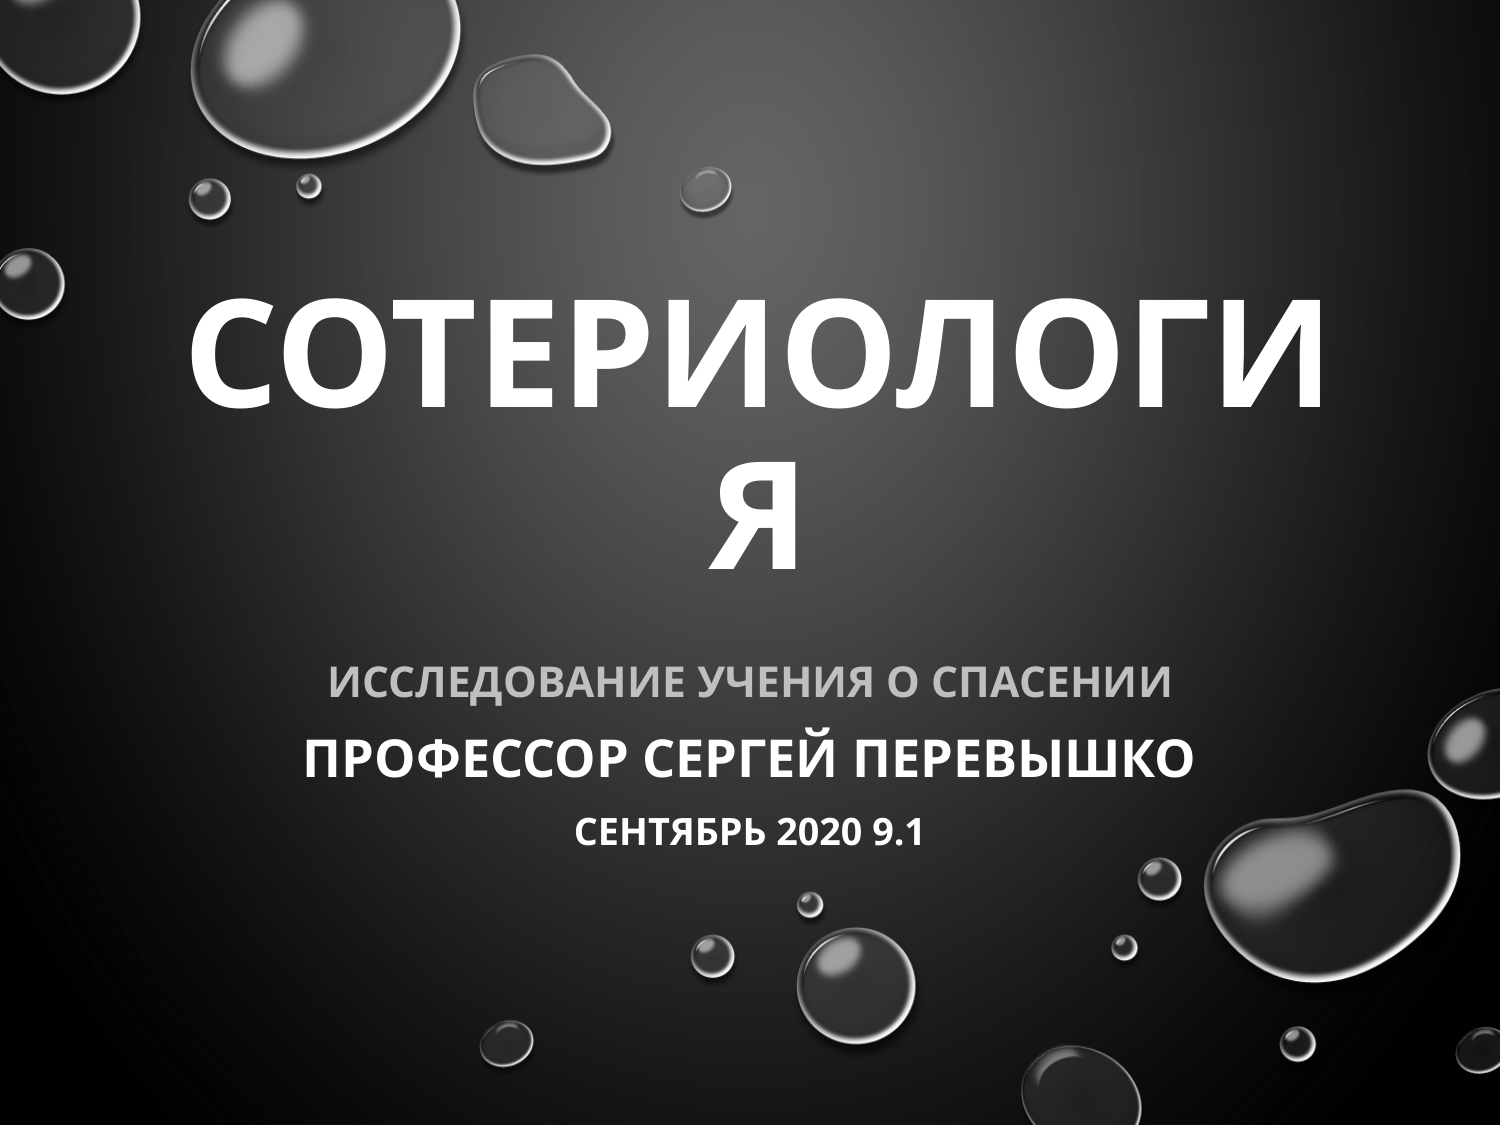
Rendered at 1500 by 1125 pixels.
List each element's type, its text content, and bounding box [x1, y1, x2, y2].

picture [0, 0, 1500, 1125]
title Сотериология [144, 300, 1374, 610]
subtitle Исследование учения о спасении Профессор Сергей Перевышко Сентябрь 2020 9.1 [215, 637, 1285, 863]
